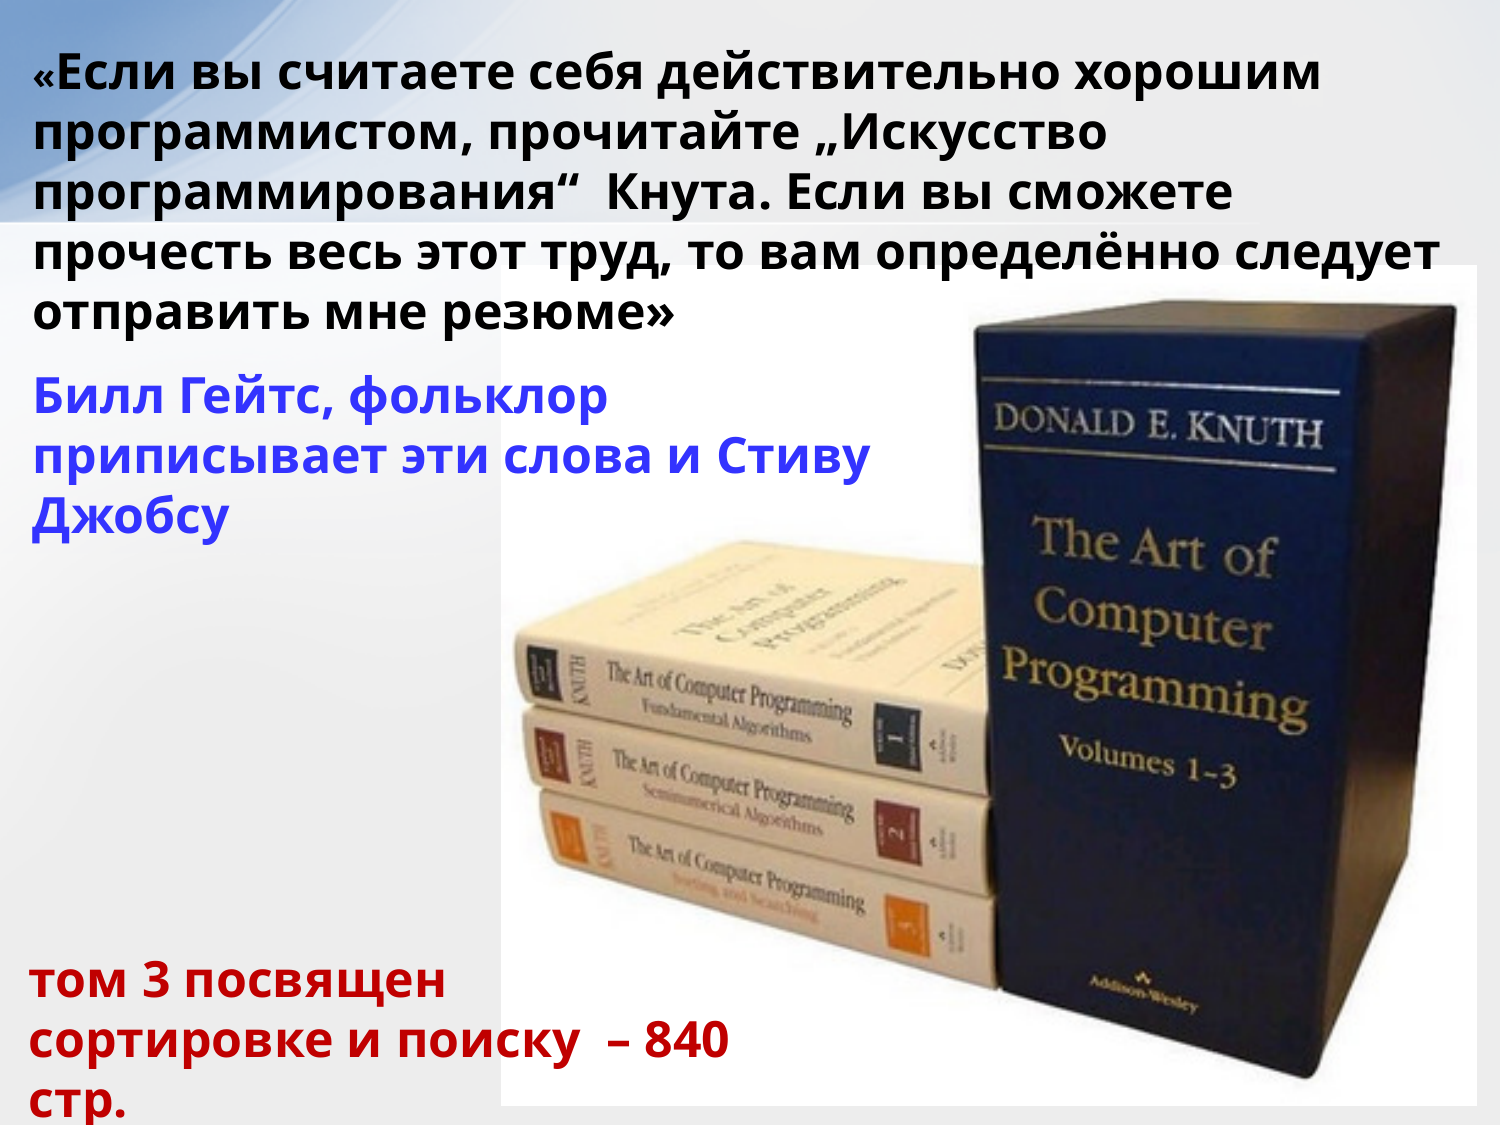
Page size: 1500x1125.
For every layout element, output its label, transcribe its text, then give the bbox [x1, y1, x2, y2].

text_box Билл Гейтс, фольклор приписывает эти слова и Стиву Джобсу [18, 356, 494, 552]
text_box «Если вы считаете себя действительно хорошим программистом, прочитайте „Искусство программирования“ Кнута. Если вы сможете прочесть весь этот труд, то вам определённо следует отправить мне резюме» [17, 31, 1477, 347]
text_box том 3 посвящен сортировке и поиску – 840 стр. [14, 940, 764, 1125]
picture [0, 0, 1500, 1125]
